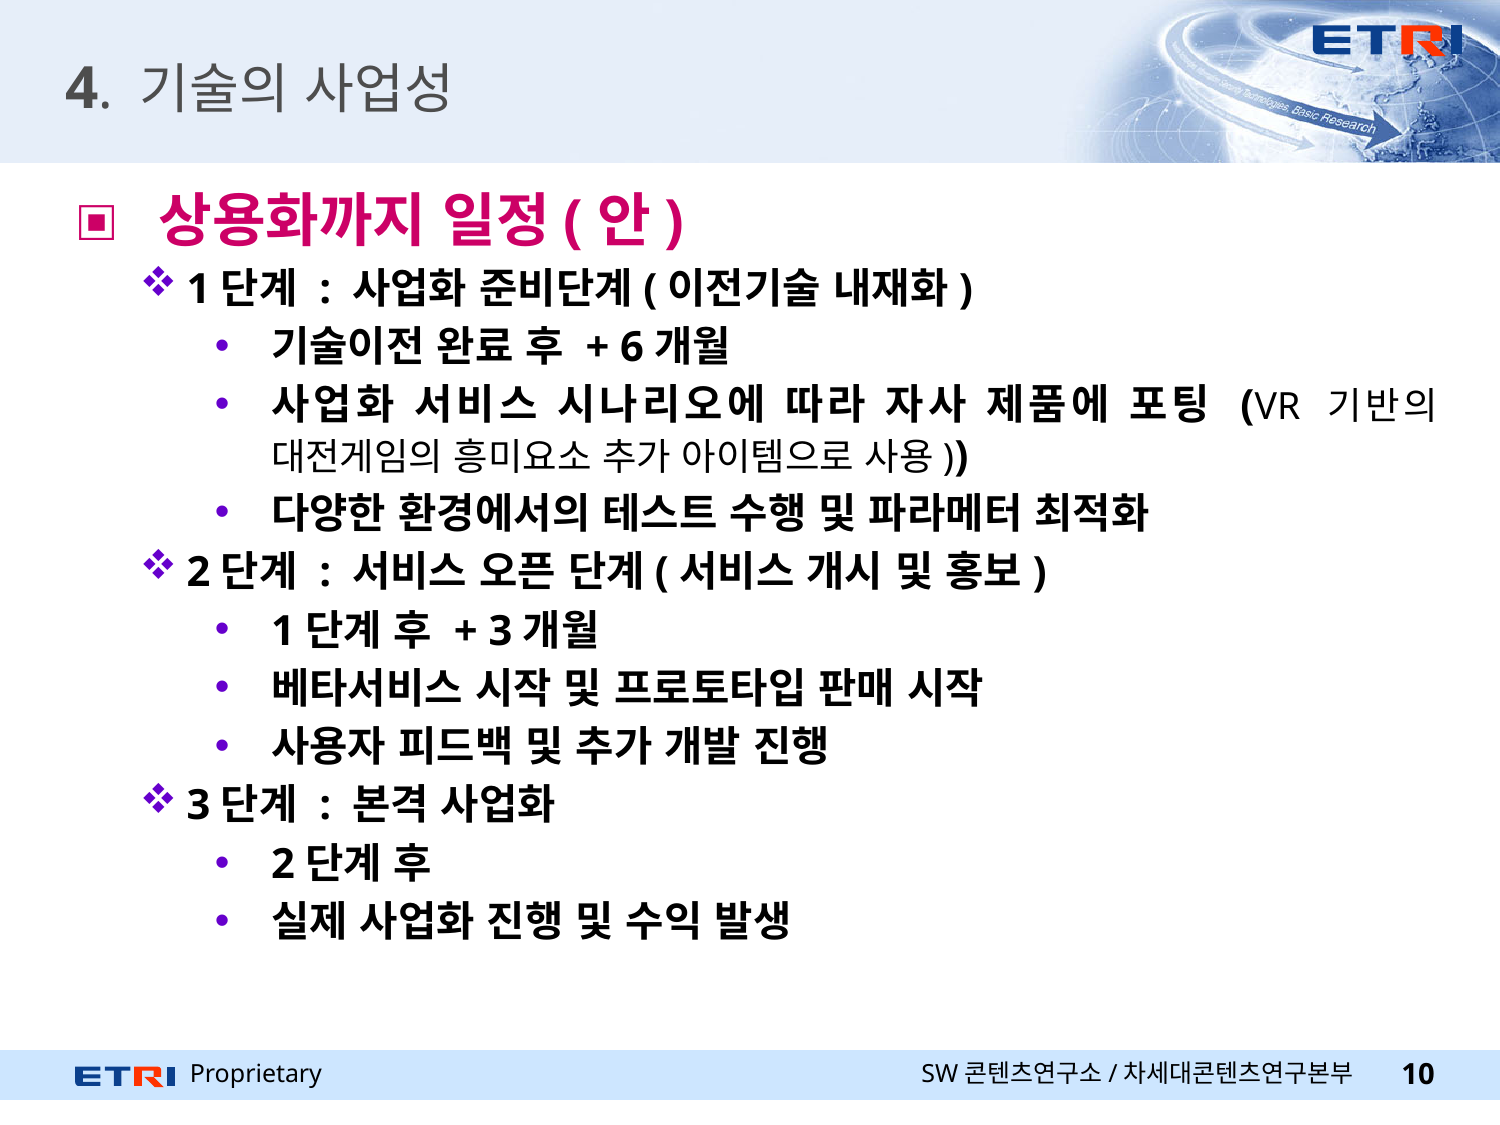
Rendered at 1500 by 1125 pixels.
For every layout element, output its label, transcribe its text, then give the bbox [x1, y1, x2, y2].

picture [0, 0, 1500, 163]
title 4. 기술의 사업성 [50, 42, 1225, 128]
slide_number 10 [1370, 1042, 1458, 1108]
text_box 상용화까지 일정(안) 1단계 : 사업화 준비단계(이전기술 내재화) 기술이전 완료 후 + 6개월 사업화 서비스 시나리오에 따라 자사 제품에 포팅 (VR 기반의 대전게임의 흥미요소 추가 아이템으로 사용)) 다양한 환경에서의 테스트 수행 및 파라메터 최적화 2단계 : 서비스 오픈 단계(서비스 개시 및 홍보) 1단계 후 + 3개월 베타서비스 시작 및 프로토타입 판매 시작 사용자 피드백 및 추가 개발 진행 3단계 : 본격 사업화 2단계 후 실제 사업화 진행 및 수익 발생 [46, 175, 1454, 988]
text_box SW콘텐츠연구소/차세대콘텐츠연구본부 [891, 1050, 1384, 1095]
